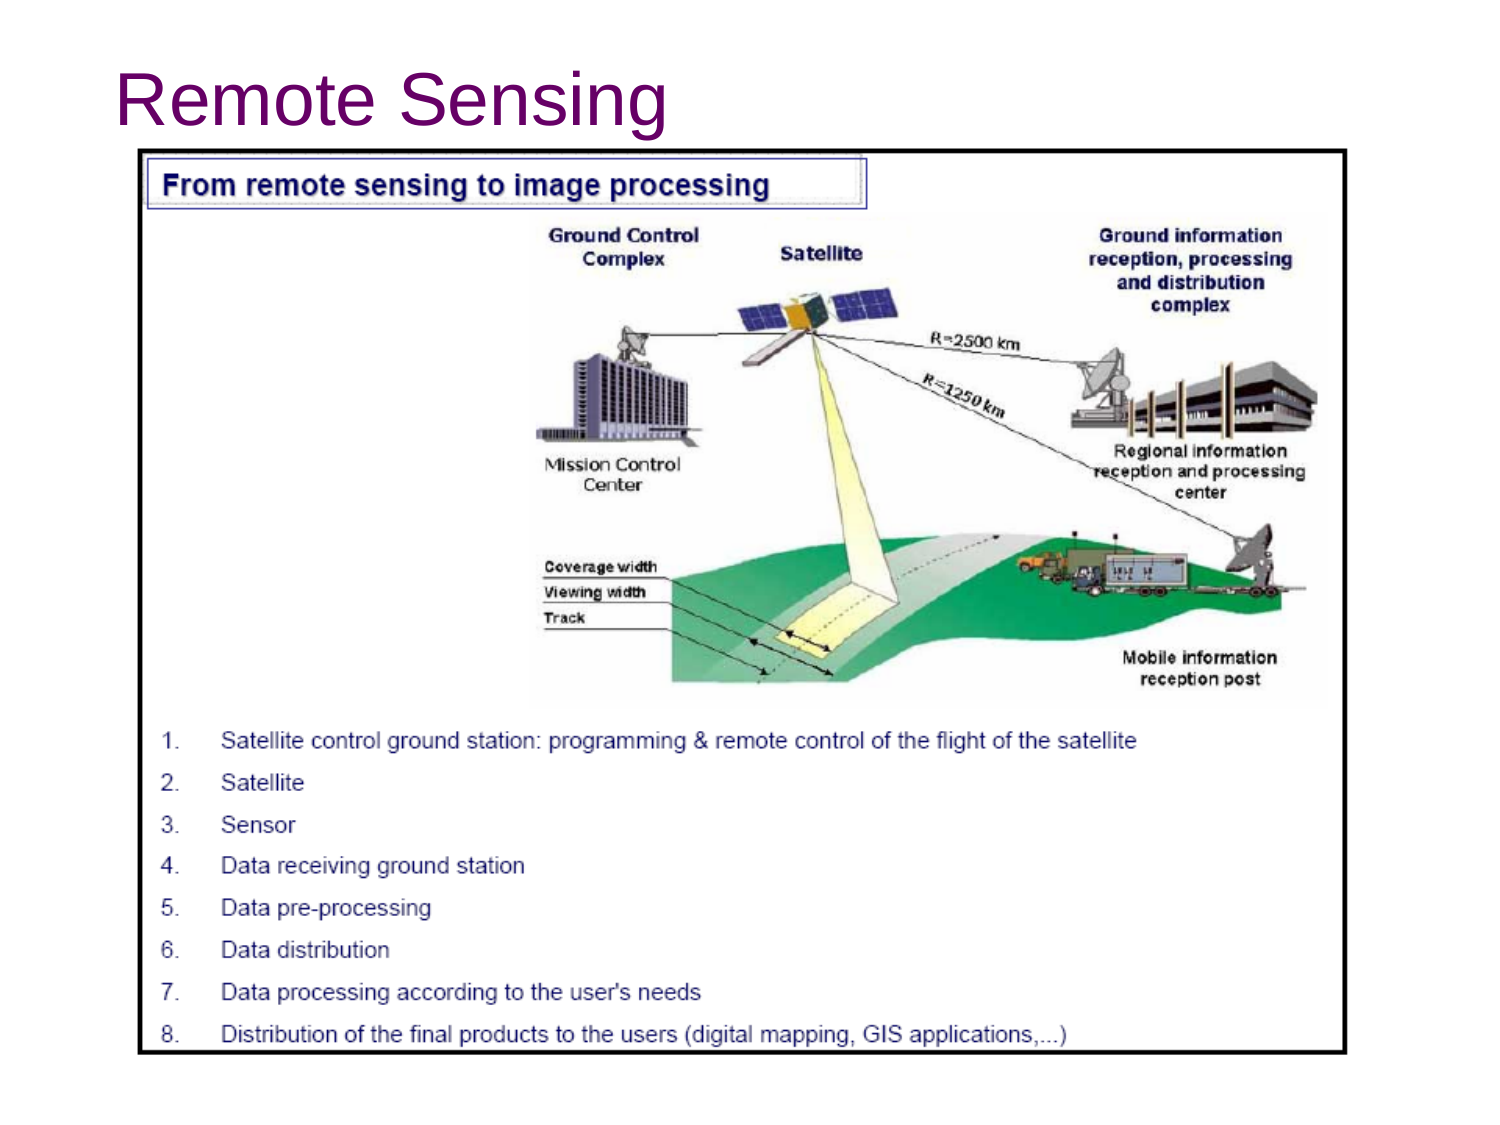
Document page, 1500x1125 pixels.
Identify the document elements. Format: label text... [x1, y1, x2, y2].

picture [127, 141, 1373, 1079]
title Remote Sensing [99, 49, 1376, 238]
